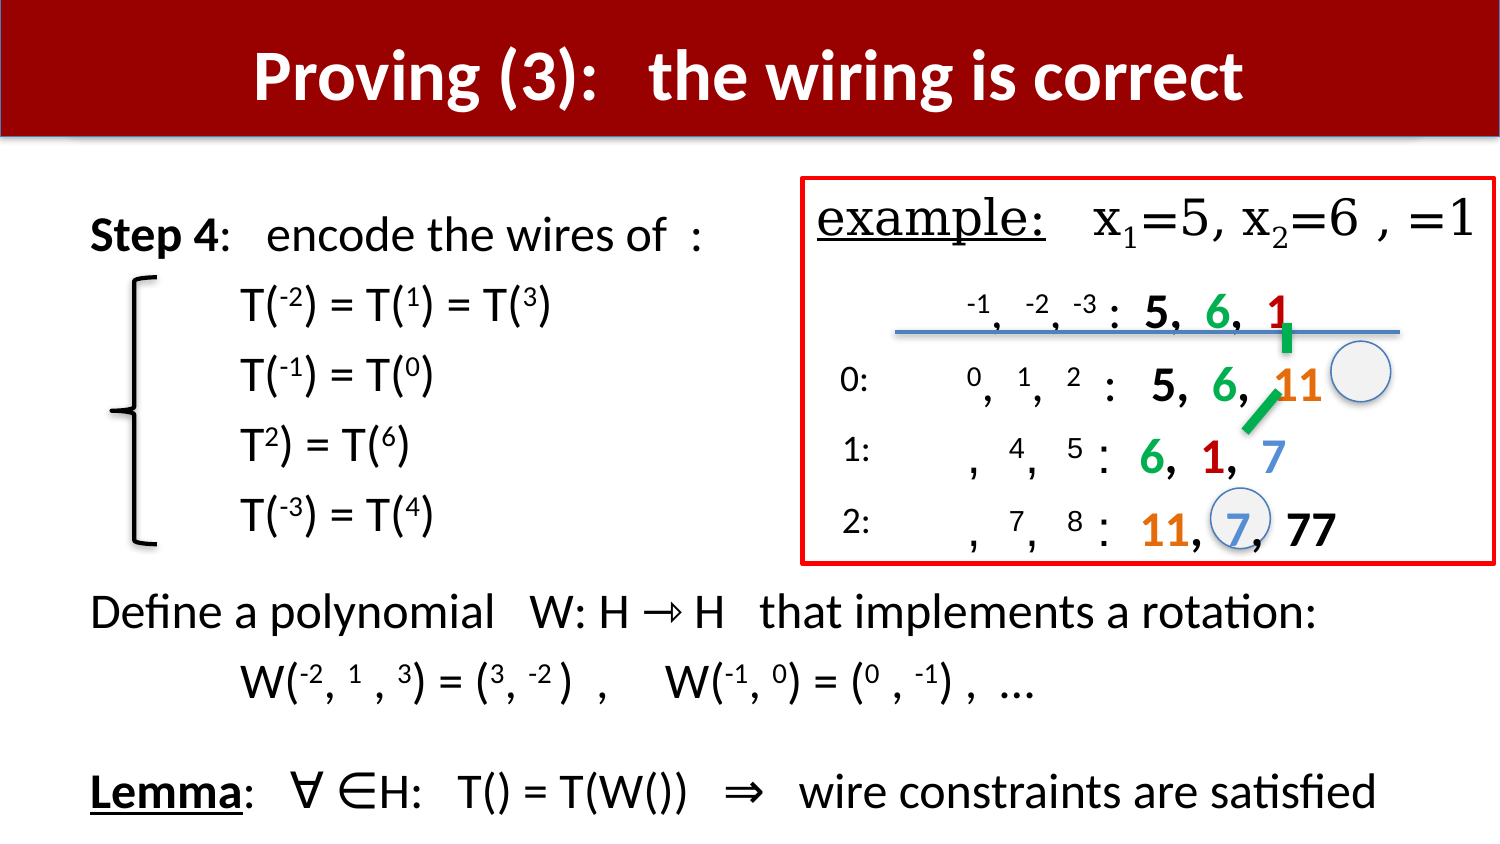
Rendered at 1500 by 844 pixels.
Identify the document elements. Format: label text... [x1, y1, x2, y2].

text_box [109, 275, 157, 547]
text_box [1244, 391, 1279, 432]
title Proving (3): the wiring is correct [75, 20, 1425, 123]
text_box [822, 177, 1474, 560]
